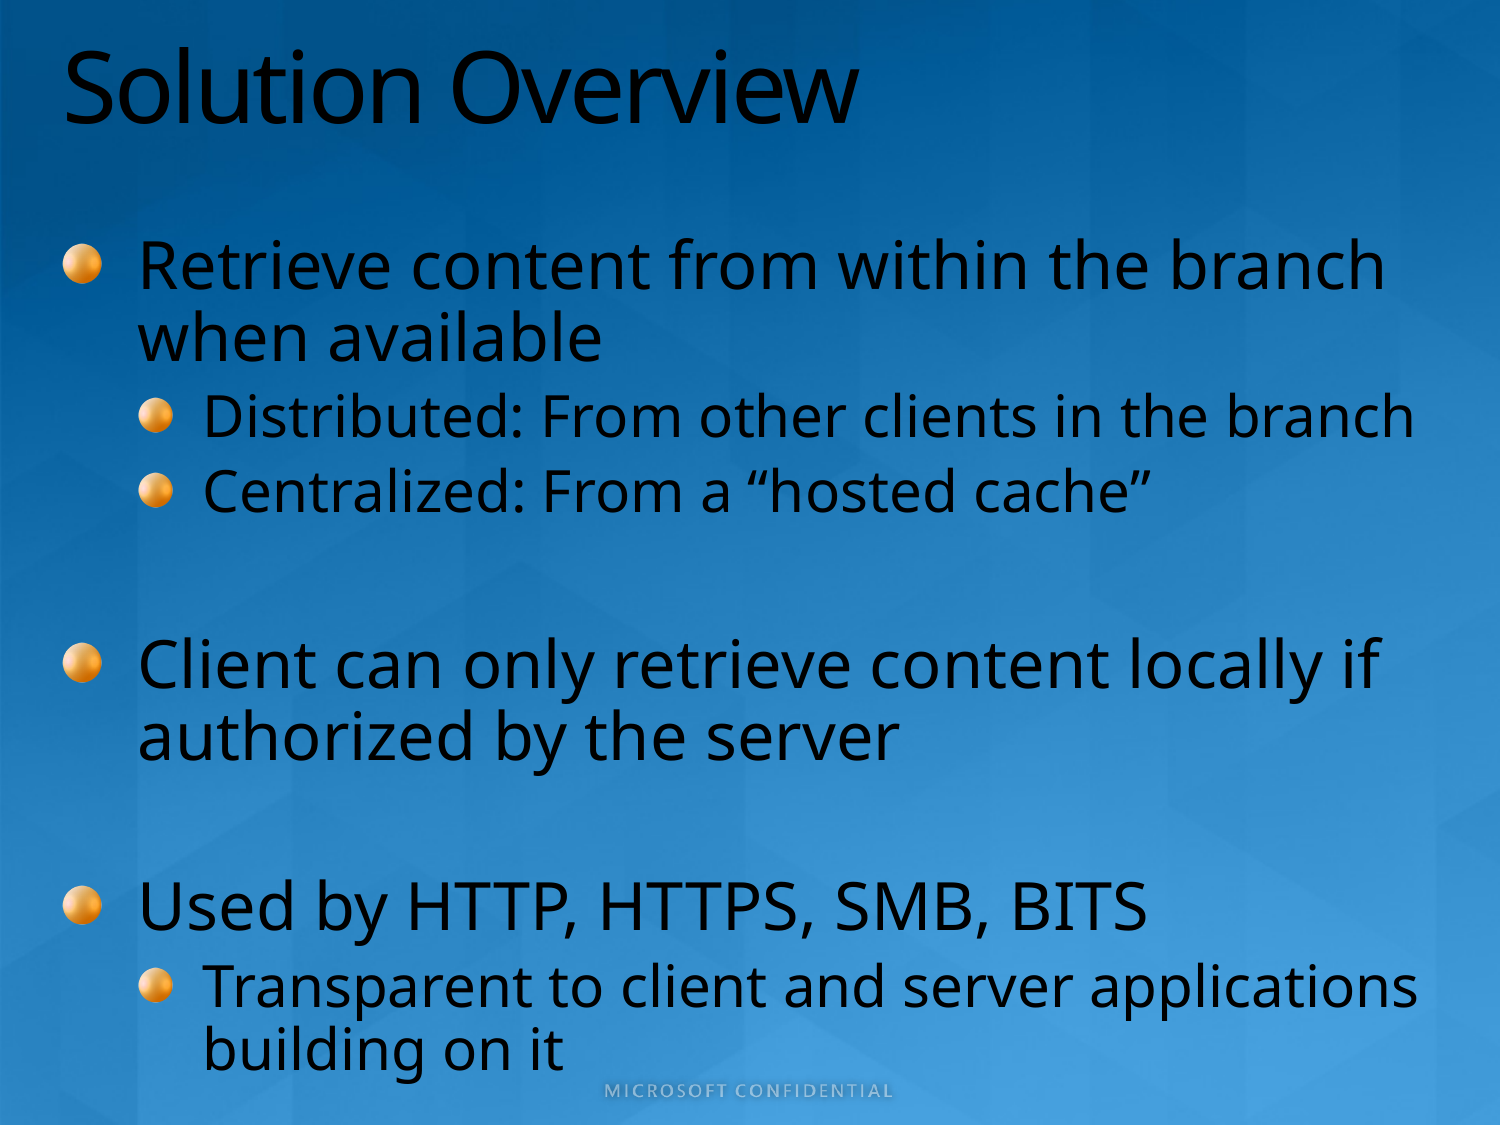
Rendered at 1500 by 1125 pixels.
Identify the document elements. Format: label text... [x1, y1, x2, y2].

picture [0, 0, 1500, 1125]
list Retrieve content from within the branch when available Distributed: From other clients in the branch Centralized: From a “hosted cache” Client can only retrieve content locally if authorized by the server Used by HTTP, HTTPS, SMB, BITS Transparent to client and server applications building on it [62, 231, 1438, 1092]
title Solution Overview [62, 37, 1438, 147]
